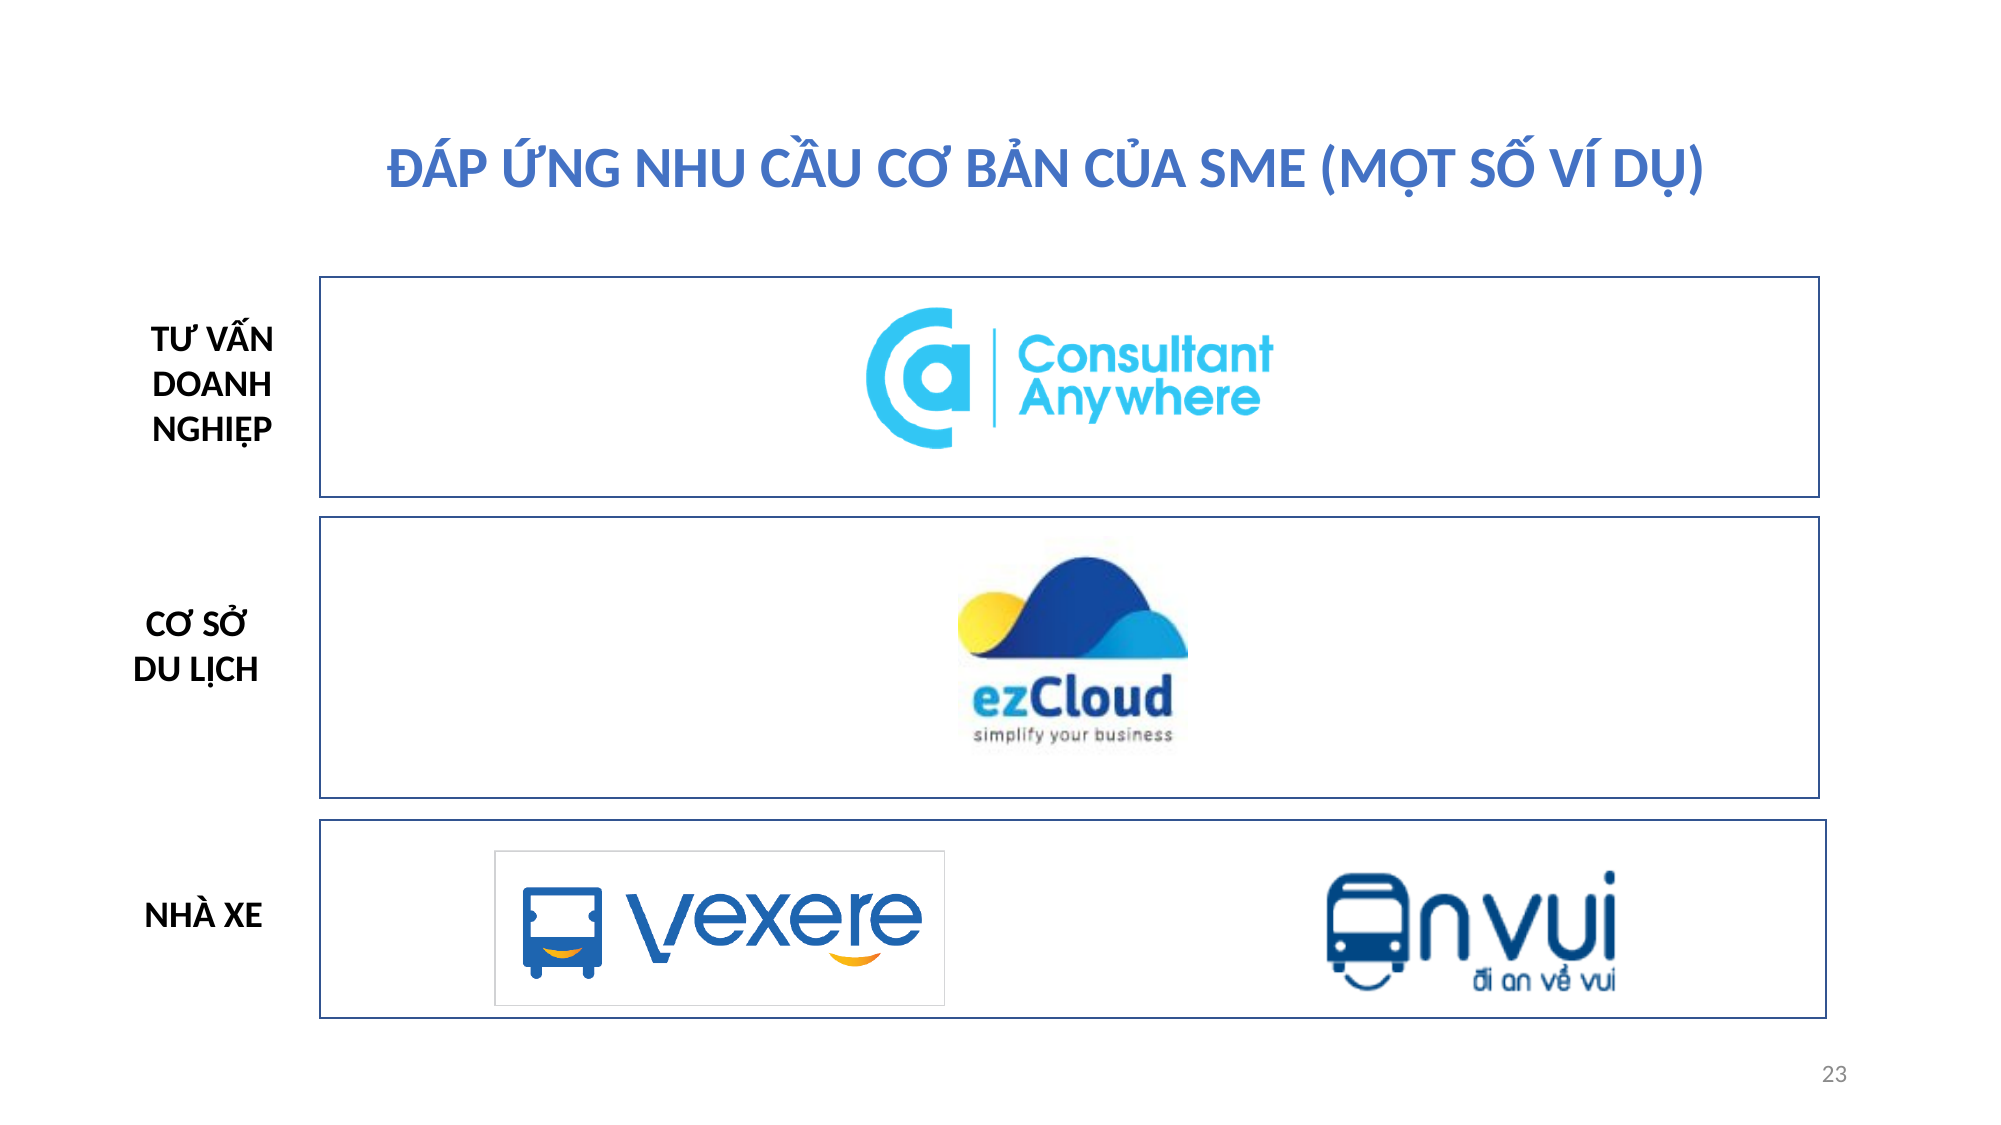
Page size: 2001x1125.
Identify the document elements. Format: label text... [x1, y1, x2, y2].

text_box [319, 278, 1820, 498]
title Đáp ứng nhu cầu cơ bản của SME (một số ví dụ) [137, 59, 1956, 278]
text_box CƠ SỞ DU LỊCH [104, 591, 288, 696]
text_box [319, 516, 1820, 799]
slide_number 23 [1412, 1042, 1863, 1103]
picture [1325, 857, 1618, 1006]
text_box [319, 819, 1827, 1019]
picture [494, 850, 945, 1006]
text_box TƯ VẤN DOANH NGHIỆP [121, 306, 304, 457]
text_box NHÀ XE [129, 882, 279, 943]
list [958, 536, 1188, 767]
picture [837, 281, 1302, 469]
